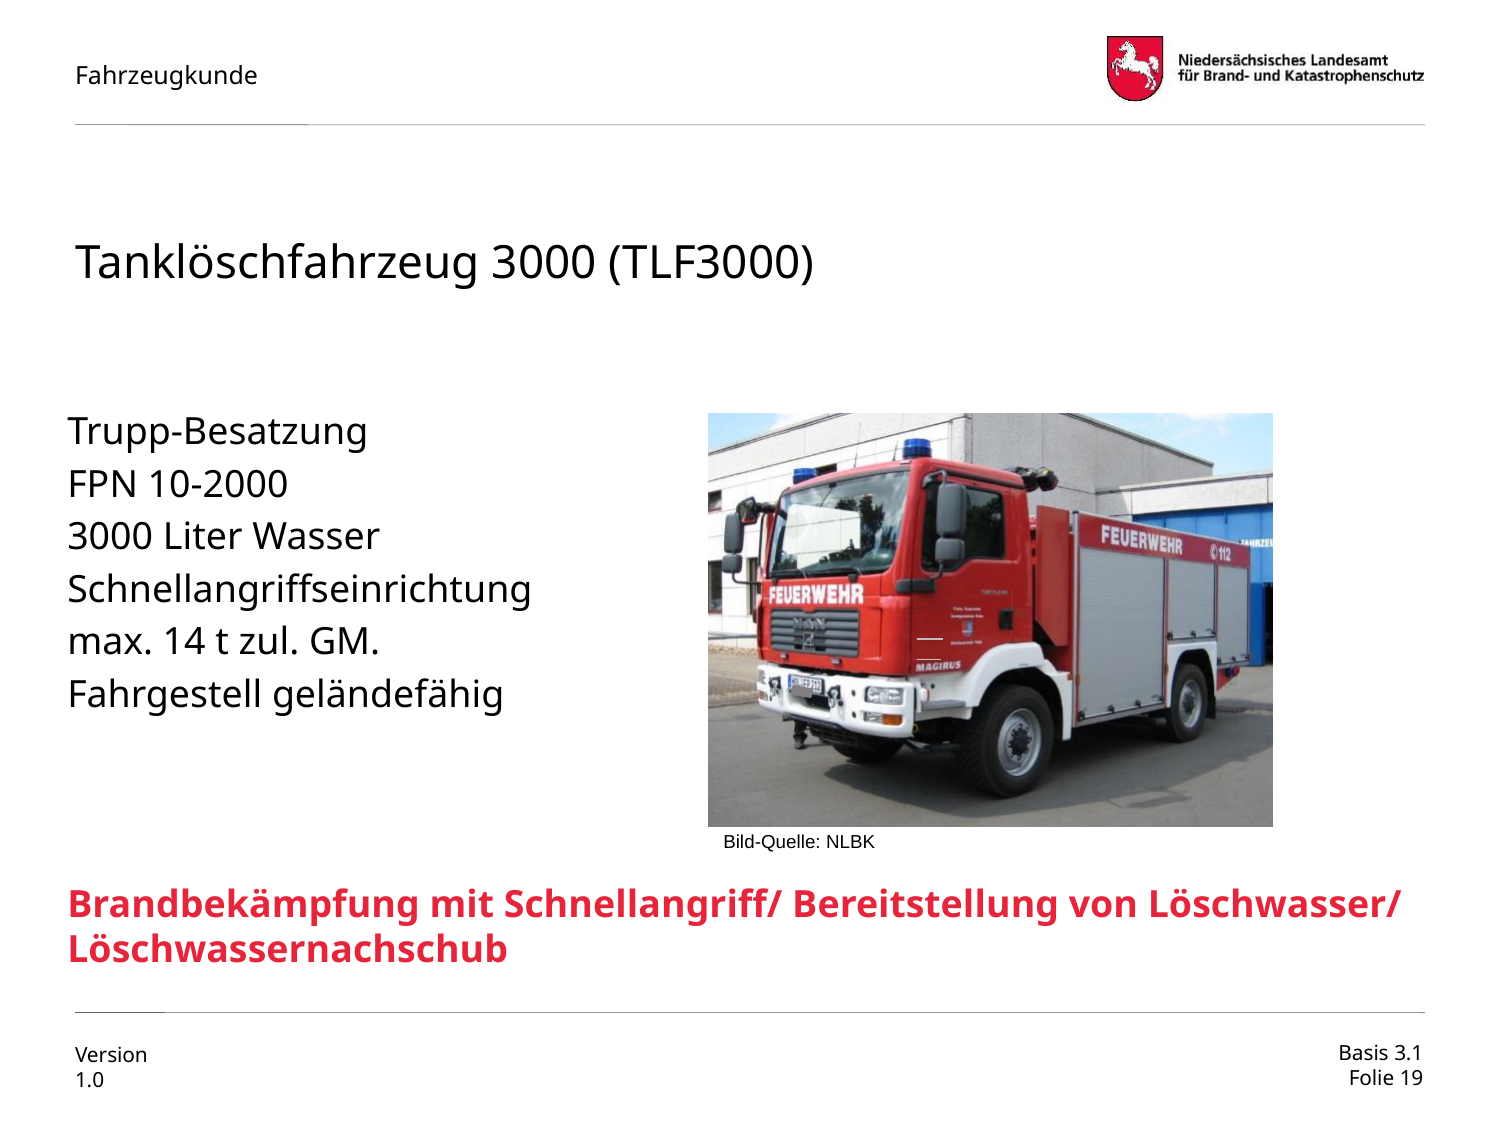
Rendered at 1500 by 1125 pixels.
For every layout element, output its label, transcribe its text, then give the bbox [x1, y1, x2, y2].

list Trupp-Besatzung FPN 10-2000 3000 Liter Wasser Schnellangriffseinrichtung max. 14 t zul. GM. Fahrgestell geländefähig Brandbekämpfung mit Schnellangriff/ Bereitstellung von Löschwasser/ Löschwassernachschub [52, 399, 1423, 913]
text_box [708, 413, 1273, 852]
picture [1107, 36, 1424, 102]
title Tanklöschfahrzeug 3000 (TLF3000) [75, 237, 1151, 338]
